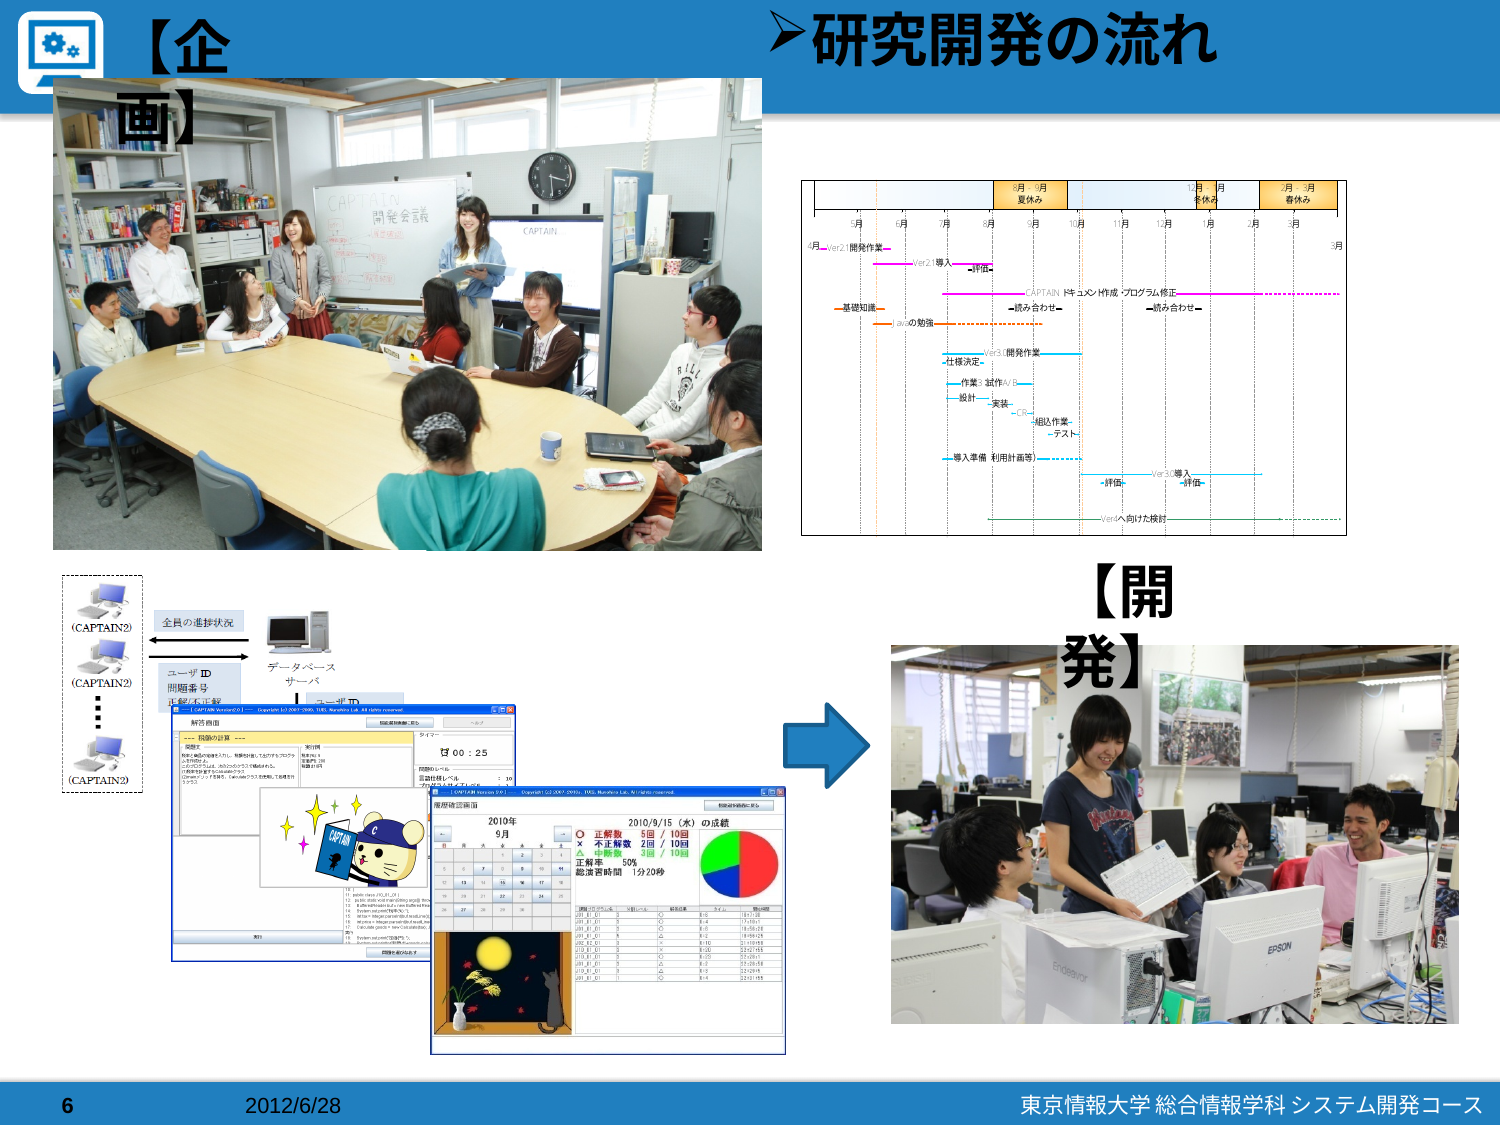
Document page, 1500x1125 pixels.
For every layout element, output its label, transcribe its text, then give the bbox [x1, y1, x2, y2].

slide_number 6 [0, 1083, 89, 1125]
picture [891, 644, 1459, 1024]
text_box 研究開発の流れ [750, 11, 1282, 81]
picture [18, 11, 786, 1055]
text_box 【企画】 [100, 4, 337, 74]
text_box [783, 702, 871, 789]
text_box 【開発】 [1045, 548, 1282, 641]
footer 2012/6/28 [230, 1082, 928, 1125]
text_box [773, 172, 1378, 539]
